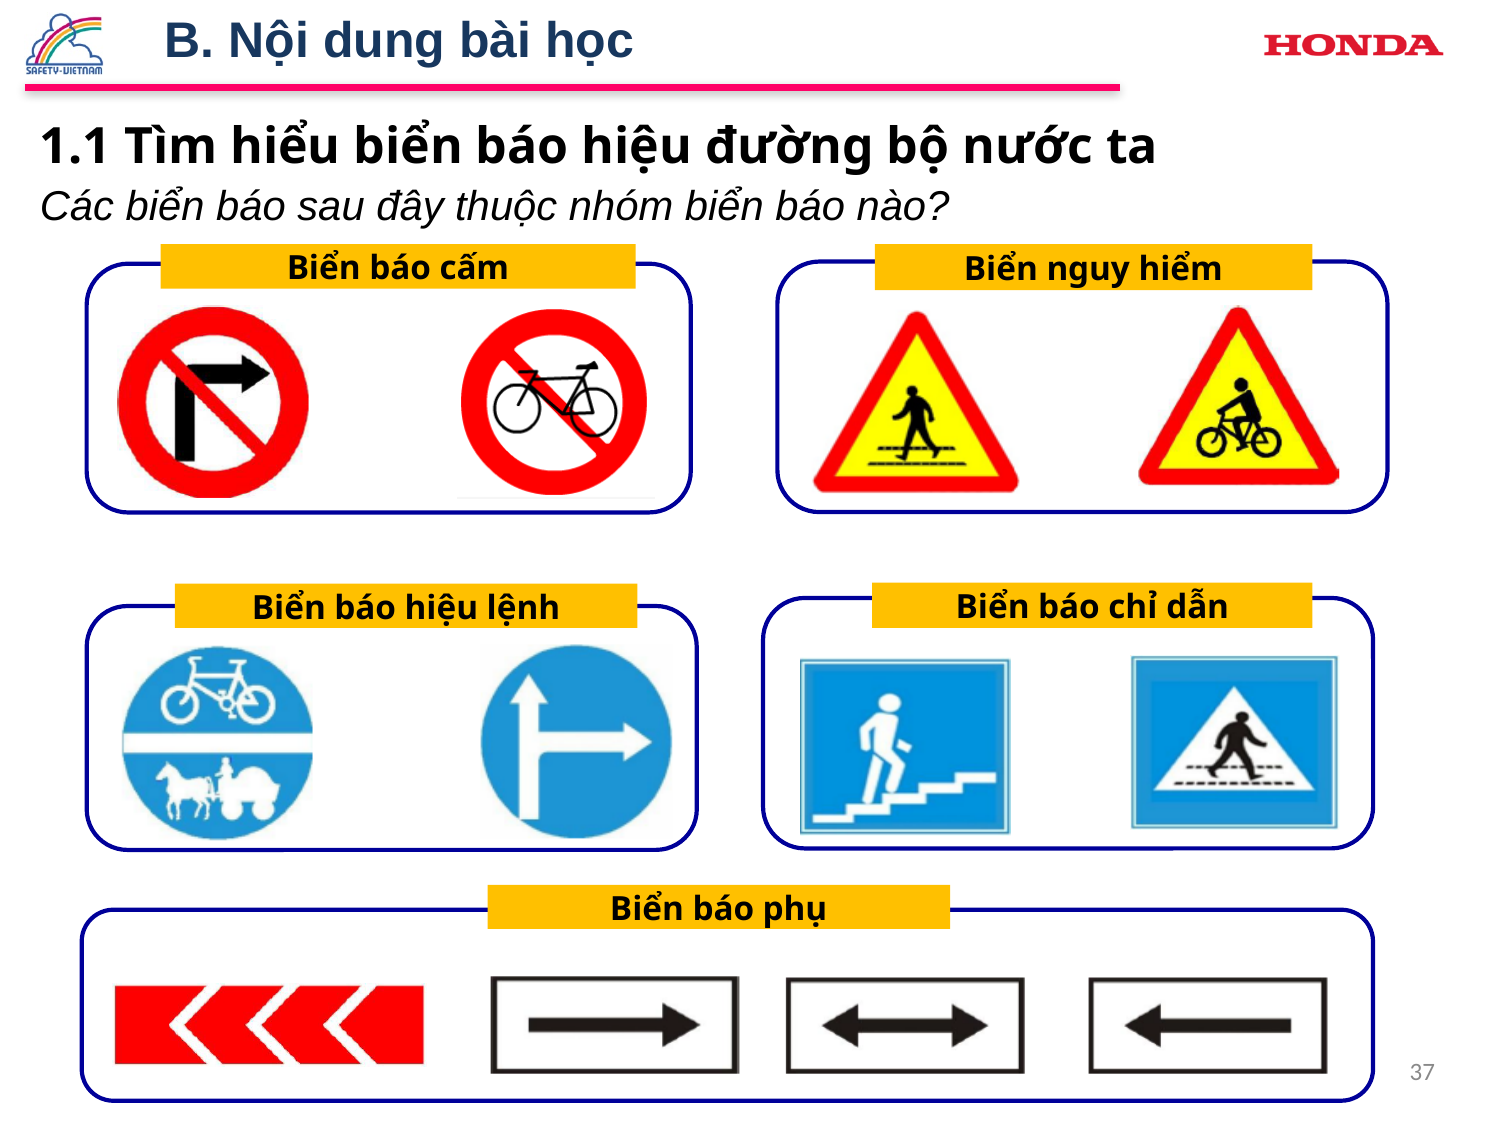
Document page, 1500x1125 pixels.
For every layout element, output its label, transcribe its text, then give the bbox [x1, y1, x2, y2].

text_box Biển báo chỉ dẫn [870, 581, 1314, 596]
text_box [777, 261, 1388, 513]
picture [1244, 14, 1463, 74]
text_box Biển nguy hiểm [873, 242, 1314, 259]
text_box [762, 597, 1374, 849]
text_box Biển báo phụ [485, 883, 952, 908]
text_box 1.1 Tìm hiểu biển báo hiệu đường bộ nước ta [24, 74, 1463, 171]
slide_number 37 [1379, 1040, 1450, 1100]
text_box Các biển báo sau đây thuộc nhóm biển báo nào? [24, 171, 1500, 237]
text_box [86, 263, 691, 513]
picture [24, 12, 104, 74]
text_box Biển báo hiệu lệnh [173, 582, 639, 604]
text_box B. Nội dung bài học [149, 0, 1038, 74]
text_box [86, 605, 697, 851]
text_box Biển báo cấm [159, 242, 638, 262]
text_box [81, 909, 1374, 1101]
